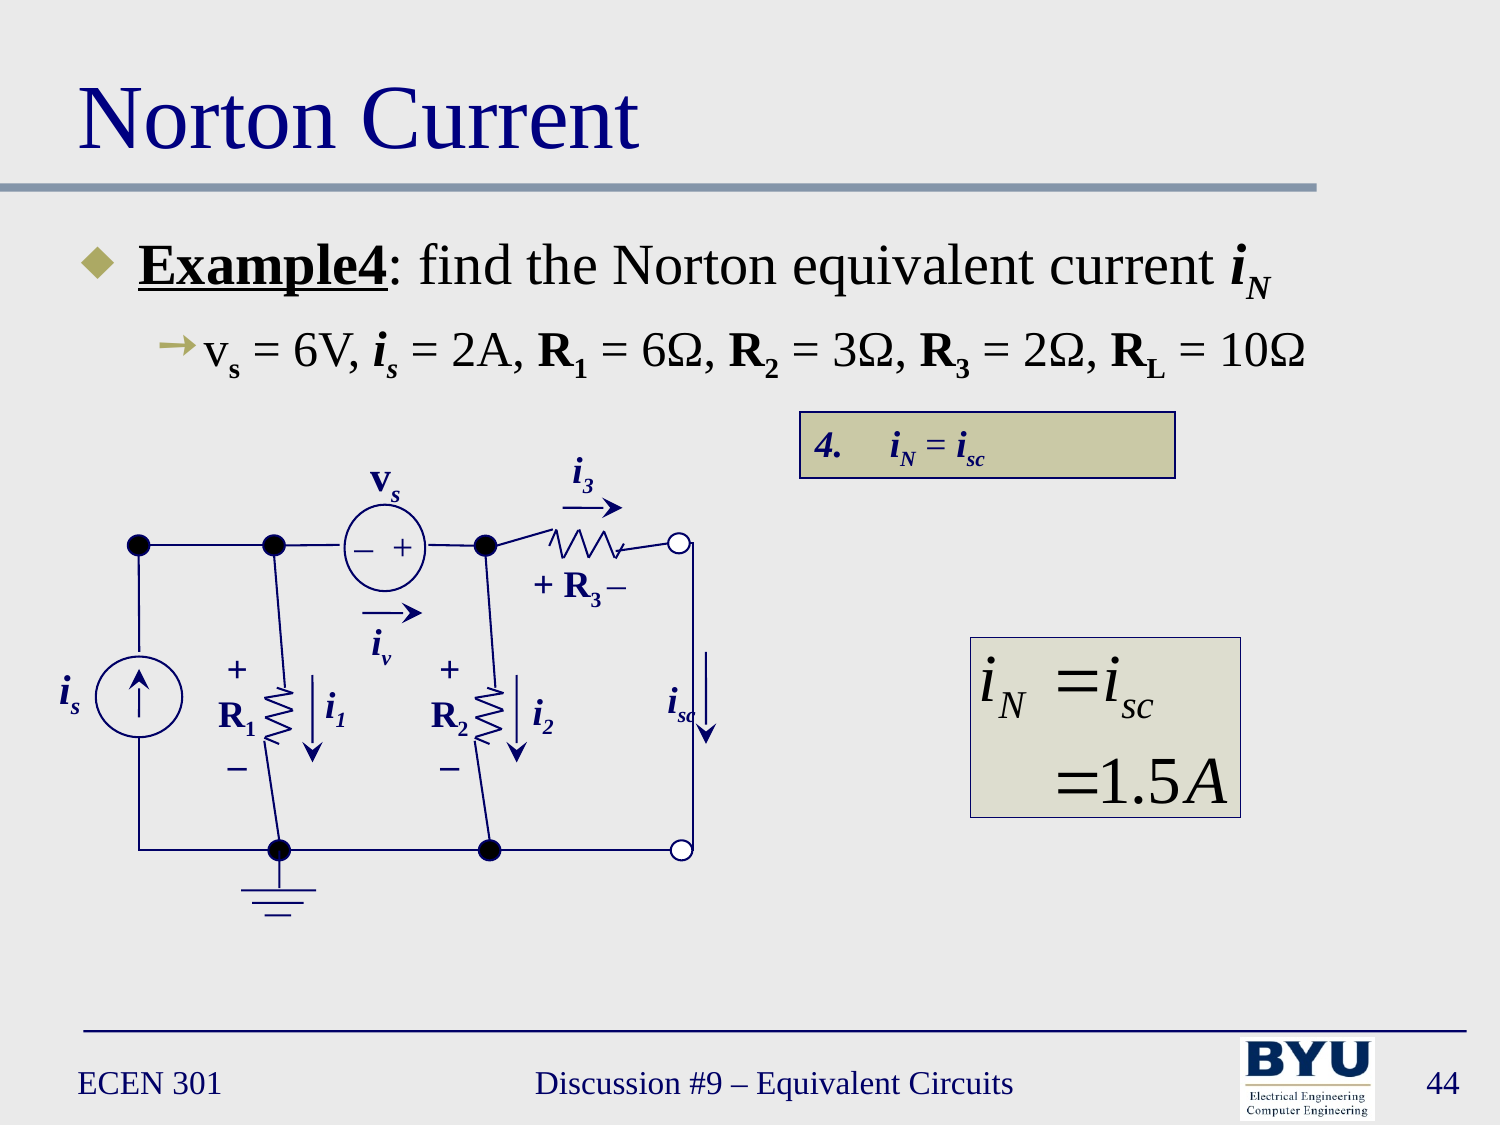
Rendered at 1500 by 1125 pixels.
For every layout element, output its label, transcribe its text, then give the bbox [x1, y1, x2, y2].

text_box i1 [310, 673, 362, 740]
list Example4: find the Norton equivalent current iN vs = 6V, is = 2A, R1 = 6Ω, R2 = 3Ω, R3 = 2Ω, RL = 10Ω [66, 218, 1463, 451]
text_box [507, 743, 525, 763]
text_box + R2 – [478, 753, 484, 789]
text_box [271, 841, 290, 861]
text_box i2 [517, 680, 569, 746]
text_box i3 [557, 439, 609, 505]
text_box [138, 736, 269, 851]
text_box vs [355, 442, 416, 503]
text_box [273, 555, 277, 688]
picture [1240, 1037, 1375, 1049]
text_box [95, 651, 183, 738]
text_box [339, 504, 429, 592]
text_box + R2 – [415, 637, 481, 794]
slide_number ECEN 301 [62, 1049, 388, 1113]
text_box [689, 543, 693, 851]
footer Discussion #9 – Equivalent Circuits [487, 1049, 1063, 1113]
slide_number 44 [1162, 1049, 1476, 1113]
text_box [571, 506, 602, 582]
text_box [263, 535, 285, 556]
picture [1240, 1113, 1375, 1121]
text_box [479, 841, 501, 861]
text_box iv [356, 610, 407, 677]
text_box is [44, 605, 96, 777]
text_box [240, 890, 317, 916]
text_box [474, 687, 504, 745]
text_box [668, 533, 690, 554]
text_box [606, 501, 623, 517]
text_box [401, 602, 423, 621]
text_box iN = isc [799, 412, 1175, 479]
text_box [474, 535, 497, 556]
text_box [701, 723, 717, 744]
text_box + R3 – [518, 552, 641, 619]
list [970, 637, 1241, 818]
text_box [670, 840, 689, 861]
title Norton Current [62, 24, 1438, 176]
text_box + R1 – [203, 637, 272, 739]
text_box [302, 741, 323, 763]
text_box isc [697, 668, 711, 734]
text_box [127, 535, 150, 556]
text_box isc [652, 668, 684, 734]
